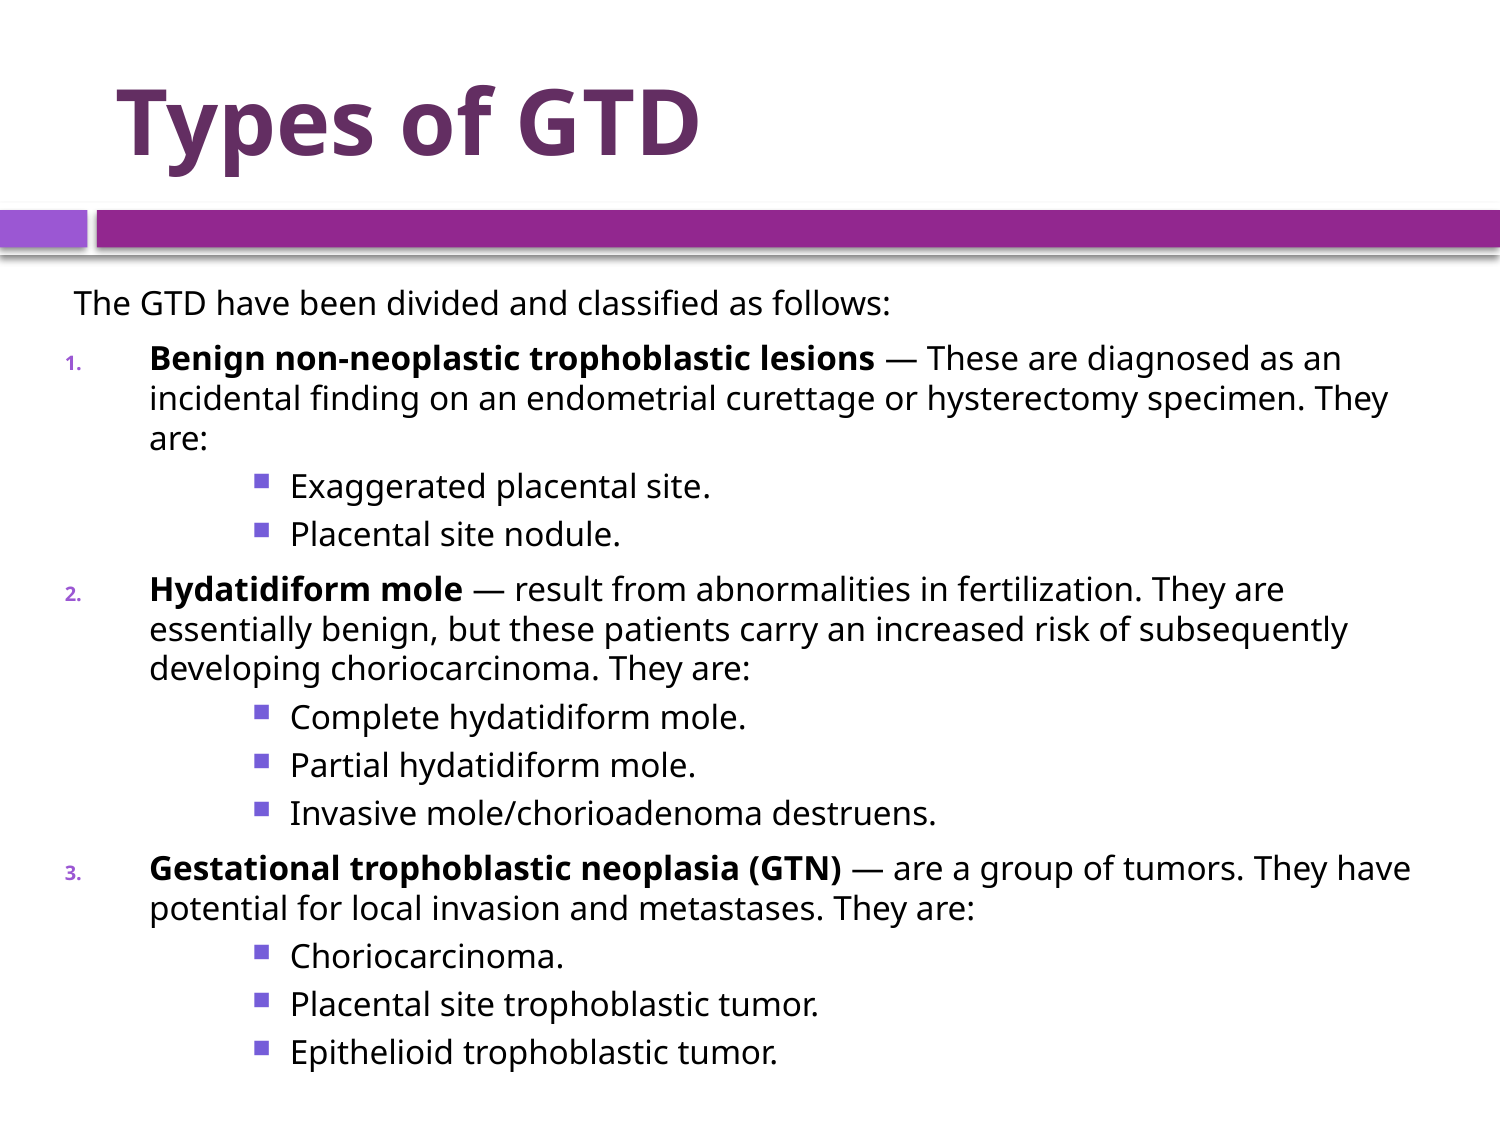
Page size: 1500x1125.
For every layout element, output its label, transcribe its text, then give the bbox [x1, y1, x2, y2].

list The GTD have been divided and classified as follows: Benign non-neoplastic trophoblastic lesions — These are diagnosed as an incidental finding on an endometrial curettage or hysterectomy specimen. They are: Exaggerated placental site. Placental site nodule. Hydatidiform mole — result from abnormalities in fertilization. They are essentially benign, but these patients carry an increased risk of subsequently developing choriocarcinoma. They are: Complete hydatidiform mole. Partial hydatidiform mole. Invasive mole/chorioadenoma destruens. Gestational trophoblastic neoplasia (GTN) — are a group of tumors. They have potential for local invasion and metastases. They are: Choriocarcinoma. Placental site trophoblastic tumor. Epithelioid trophoblastic tumor. [50, 275, 1463, 1125]
title Types of GTD [100, 37, 1438, 200]
